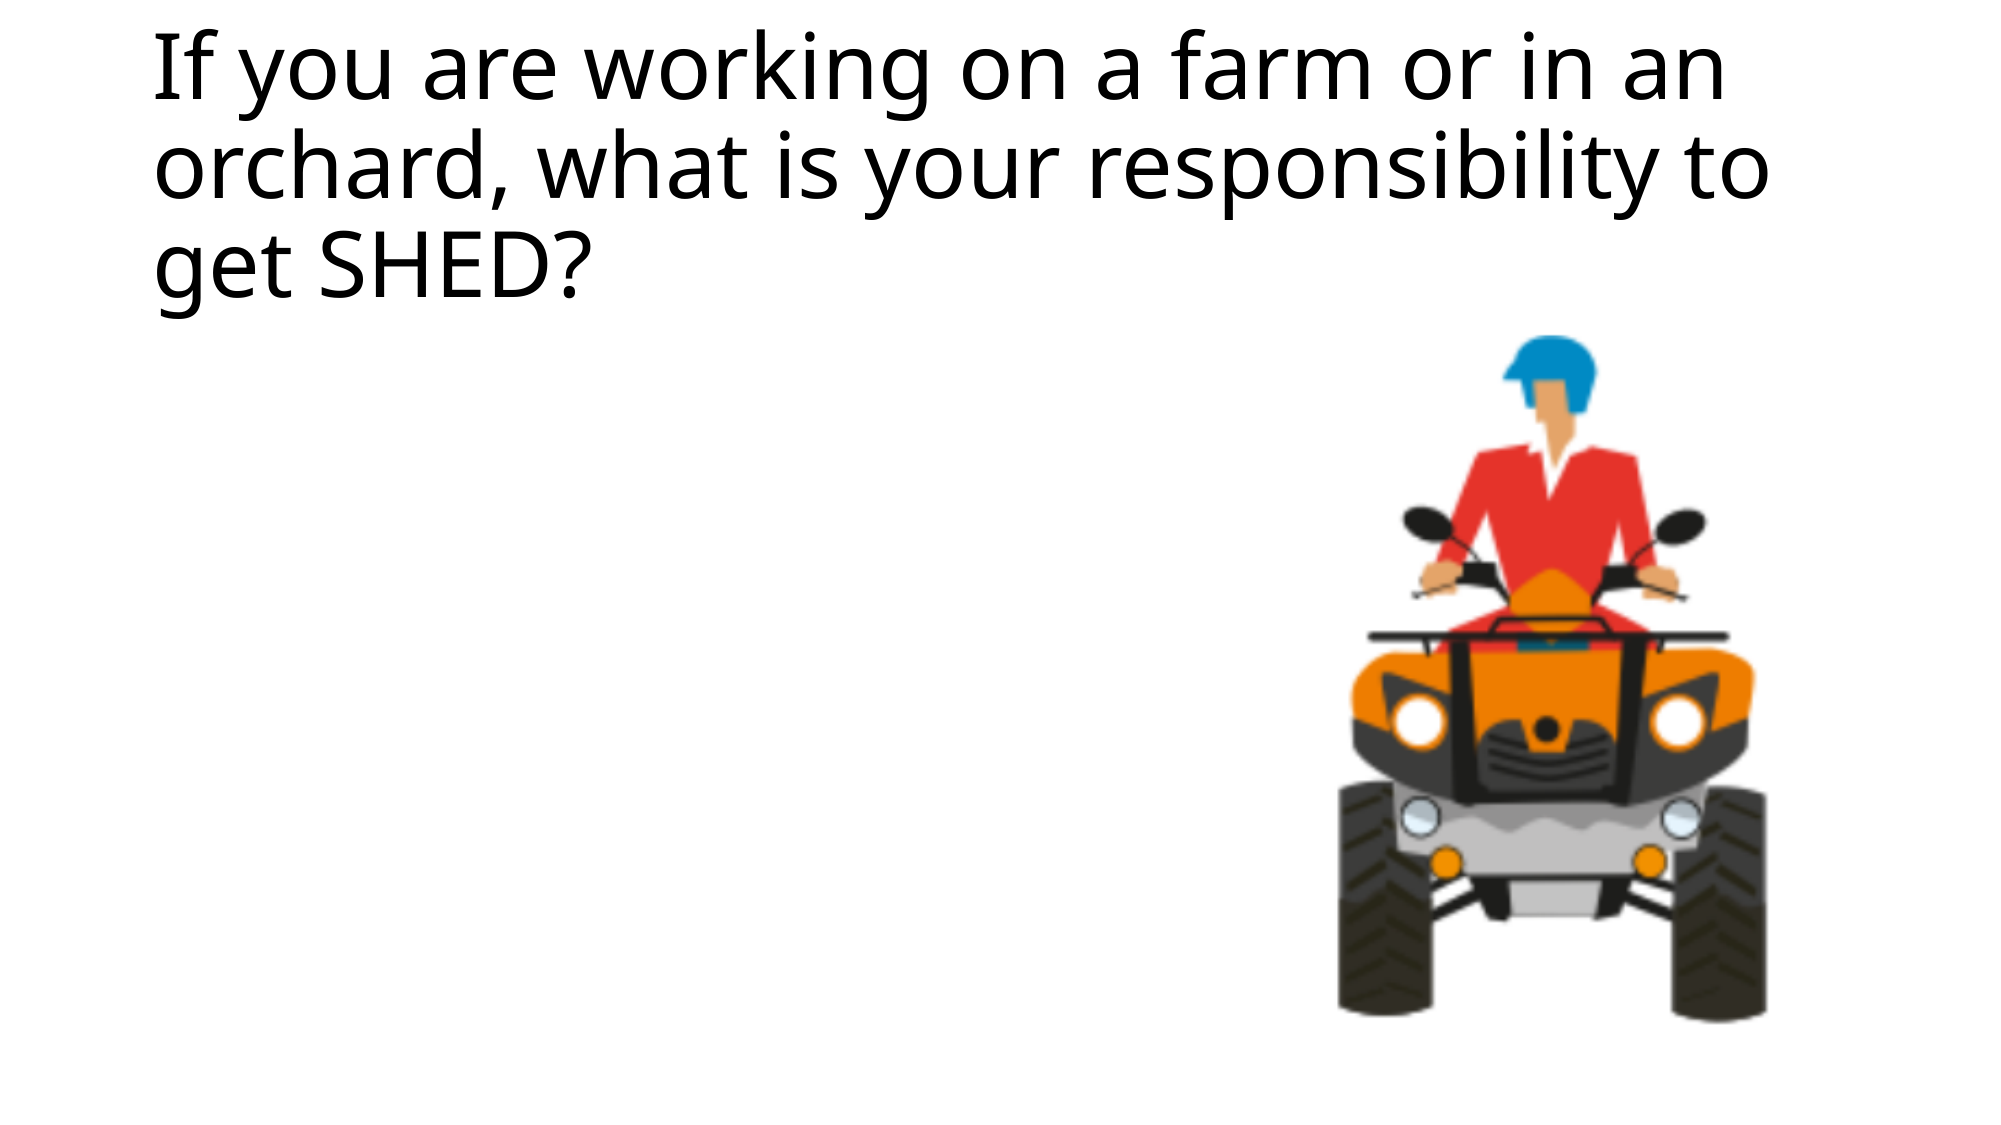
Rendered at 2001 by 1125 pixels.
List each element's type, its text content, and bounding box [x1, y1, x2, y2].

title If you are working on a farm or in an orchard, what is your responsibility to get SHED? [137, 59, 1863, 278]
picture [1233, 298, 1825, 1055]
